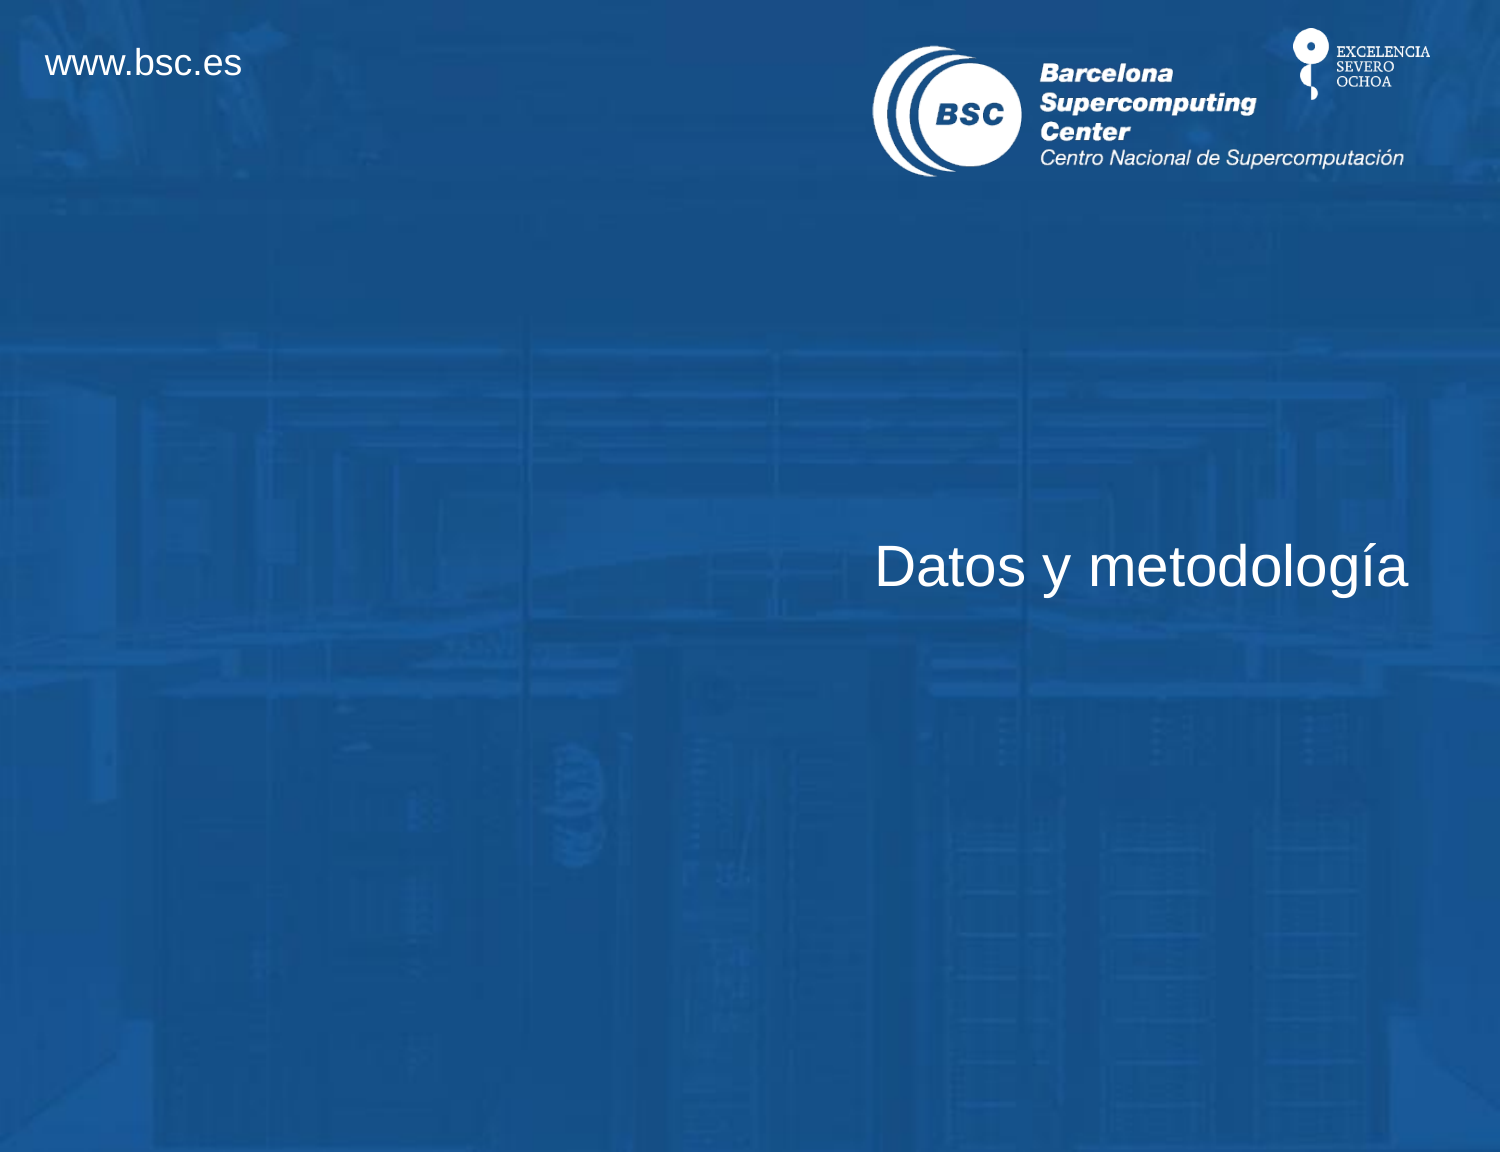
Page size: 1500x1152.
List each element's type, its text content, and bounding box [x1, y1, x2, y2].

picture [0, 0, 1500, 1152]
title Datos y metodología [75, 521, 1425, 631]
